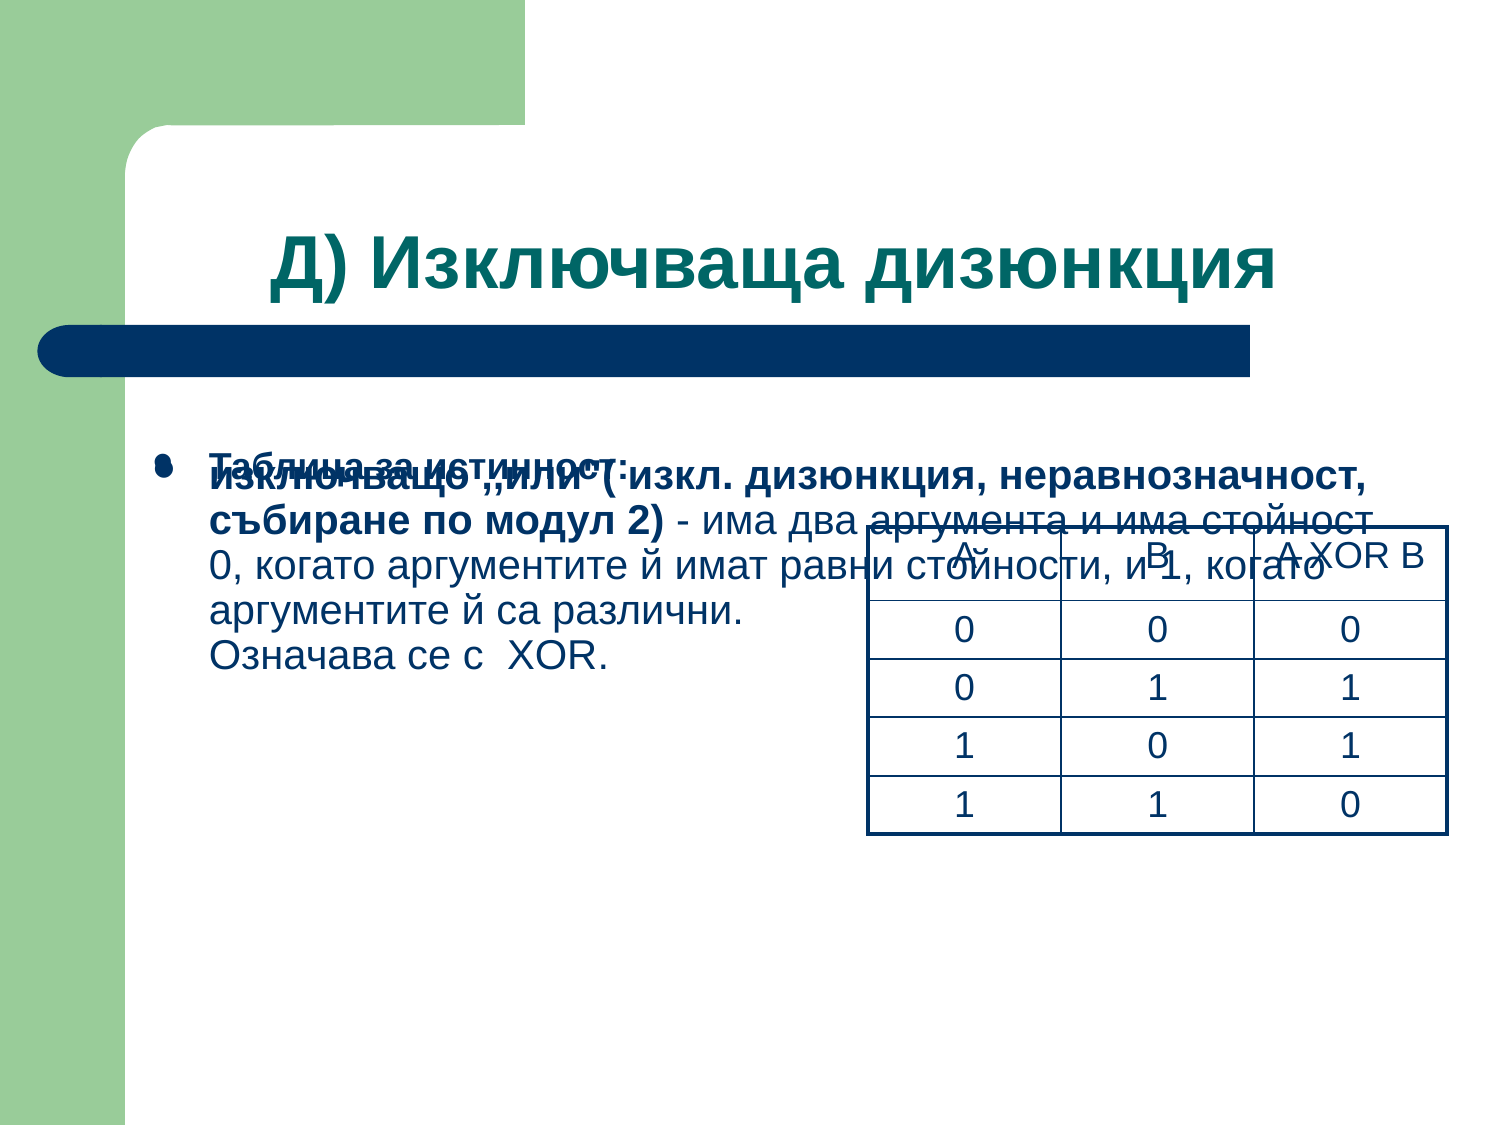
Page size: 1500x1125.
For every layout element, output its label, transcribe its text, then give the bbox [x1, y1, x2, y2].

table_cell 1 [870, 777, 1060, 832]
title Д) Изключваща дизюнкция [124, 124, 1426, 313]
table_cell 0 [1062, 601, 1253, 658]
table_cell 1 [1062, 660, 1253, 716]
table_cell 1 [1062, 777, 1253, 832]
table_cell 1 [1255, 660, 1445, 716]
table_cell 1 [1255, 718, 1445, 775]
table_cell 0 [870, 660, 1060, 716]
table_cell 0 [1255, 601, 1445, 658]
table_cell 0 [870, 601, 1060, 658]
table_header A XOR B [1255, 529, 1445, 600]
table_cell 1 [870, 718, 1060, 775]
table_header B [1062, 529, 1253, 600]
list Таблица за истинност: [137, 387, 1400, 999]
table_cell 0 [1062, 718, 1253, 775]
table_cell 0 [1255, 777, 1445, 832]
table_header A [870, 529, 1060, 600]
